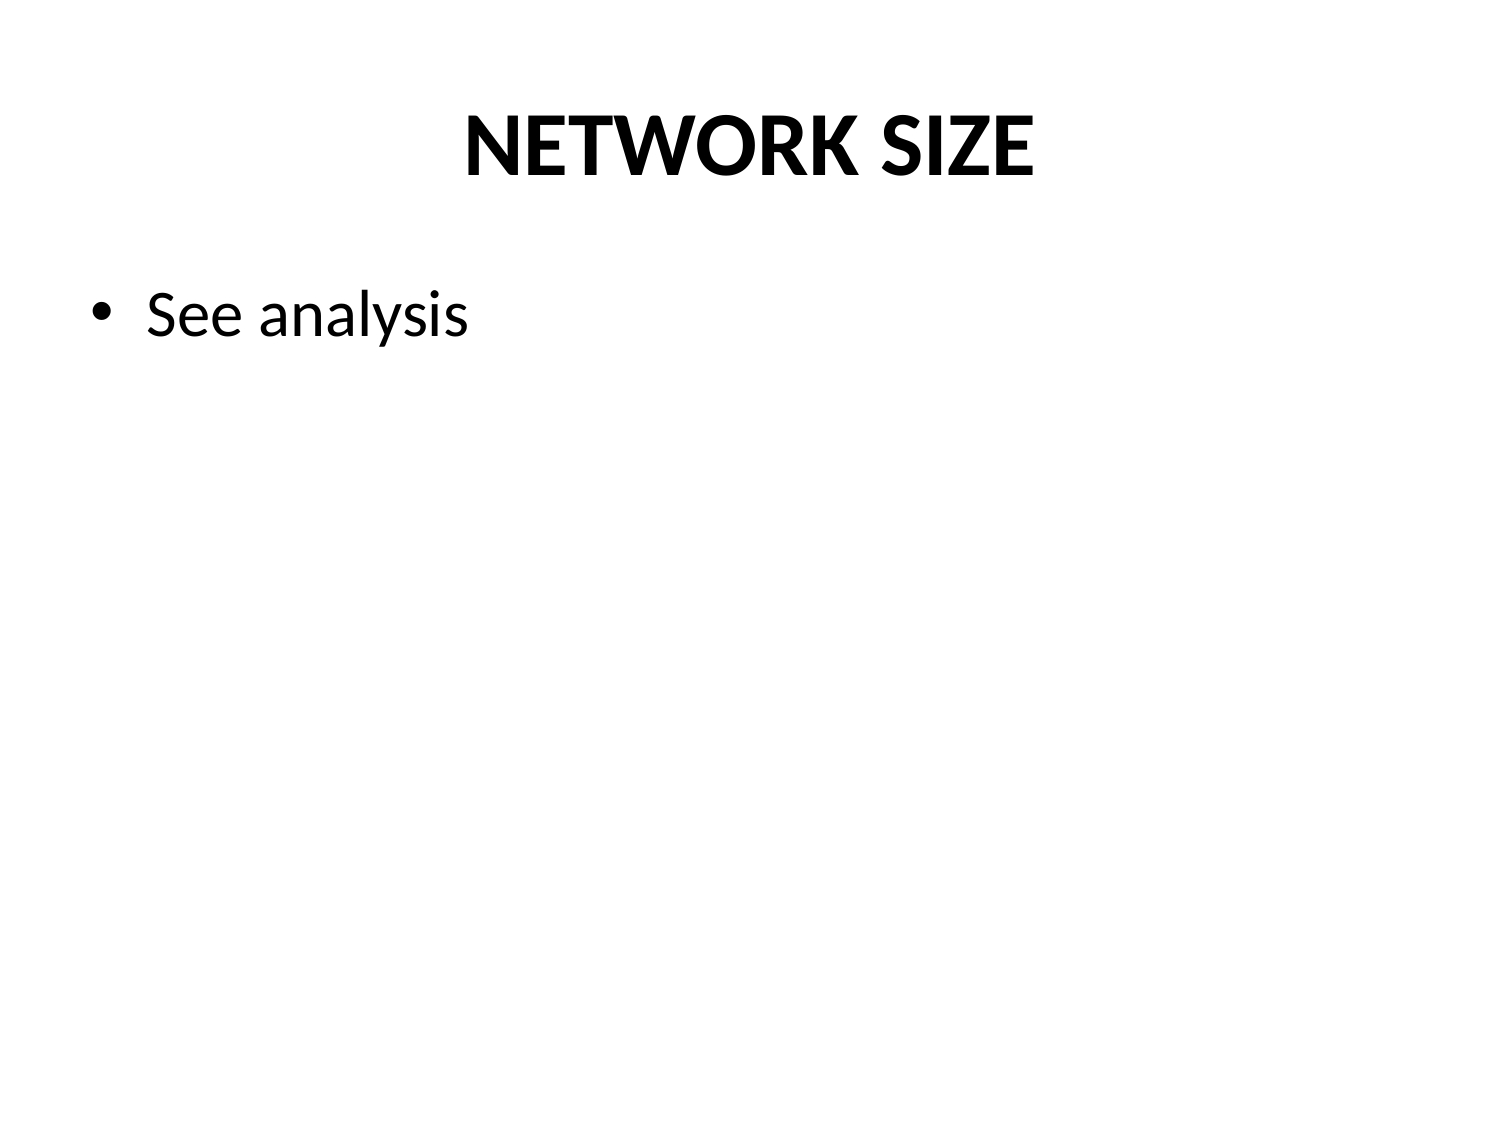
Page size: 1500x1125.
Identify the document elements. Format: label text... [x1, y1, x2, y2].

title NETWORK SIZE [74, 44, 1426, 233]
list See analysis [74, 262, 1426, 1006]
